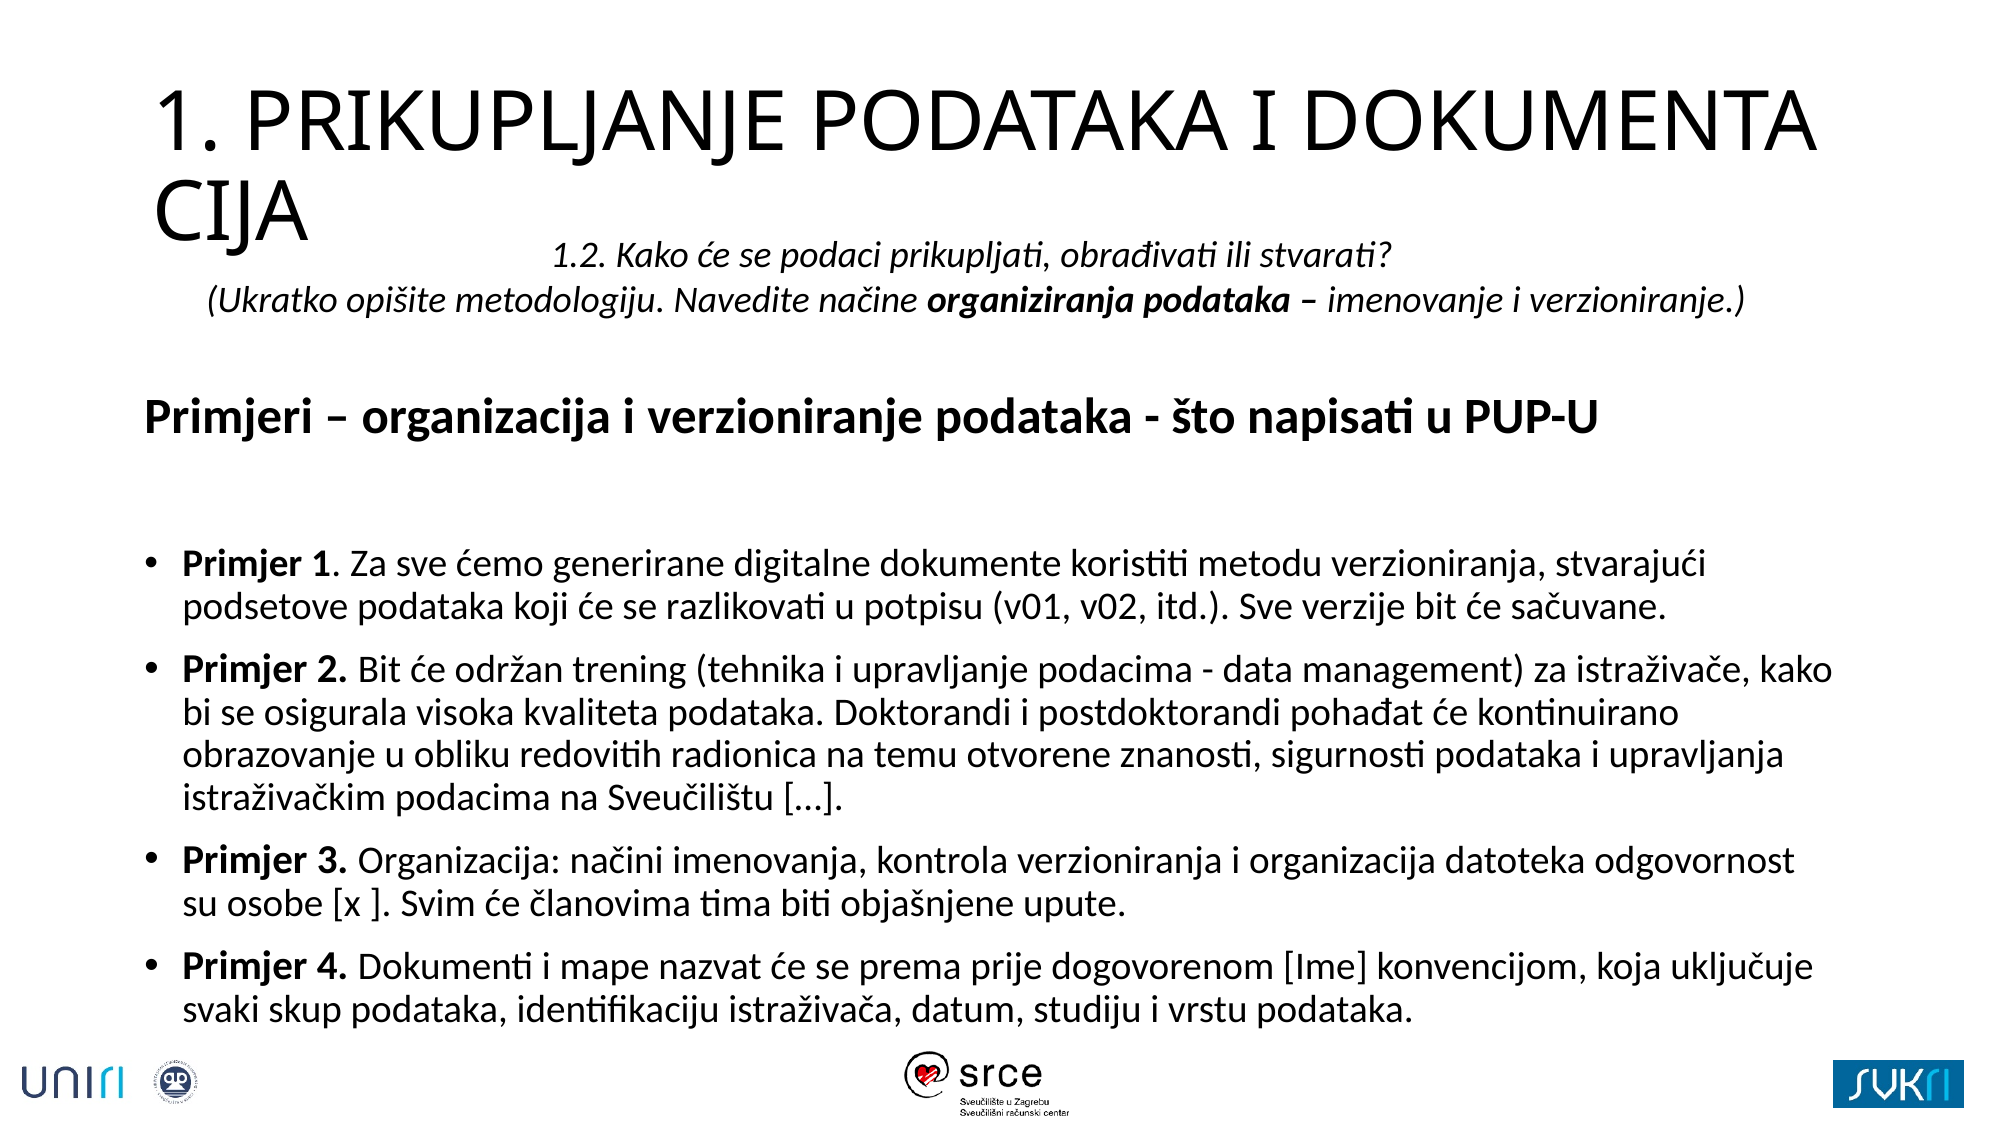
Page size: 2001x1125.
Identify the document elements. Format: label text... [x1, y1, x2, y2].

list Primjeri – organizacija i verzioniranje podataka - što napisati u PUP-U Primjer 1. Za sve ćemo generirane digitalne dokumente koristiti metodu verzioniranja, stvarajući podsetove podataka koji će se razlikovati u potpisu (v01, v02, itd.). Sve verzije bit će sačuvane. Primjer 2. Bit će održan trening (tehnika i upravljanje podacima - data management) za istraživače, kako bi se osigurala visoka kvaliteta podataka. Doktorandi i postdoktorandi pohađat će kontinuirano obrazovanje u obliku redovitih radionica na temu otvorene znanosti, sigurnosti podataka i upravljanja istraživačkim podacima na Sveučilištu […]. Primjer 3. Organizacija: načini imenovanja, kontrola verzioniranja i organizacija datoteka odgovornost su osobe [x ]. Svim će članovima tima biti objašnjene upute. Primjer 4. Dokumenti i mape nazvat će se prema prije dogovorenom [Ime] konvencijom, koja uključuje svaki skup podataka, identifikaciju istraživača, datum, studiju i vrstu podataka. [129, 382, 1855, 1038]
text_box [0, 1038, 1964, 1125]
text_box 1.2. Kako će se podaci prikupljati, obrađivati ili stvarati? (Ukratko opišite metodologiju. Navedite načine organiziranja podataka – imenovanje i verzioniranje.) [160, 221, 1792, 327]
title 1. PRIKUPLJANJE PODATAKA I DOKUMENTACIJA [137, 59, 1863, 278]
